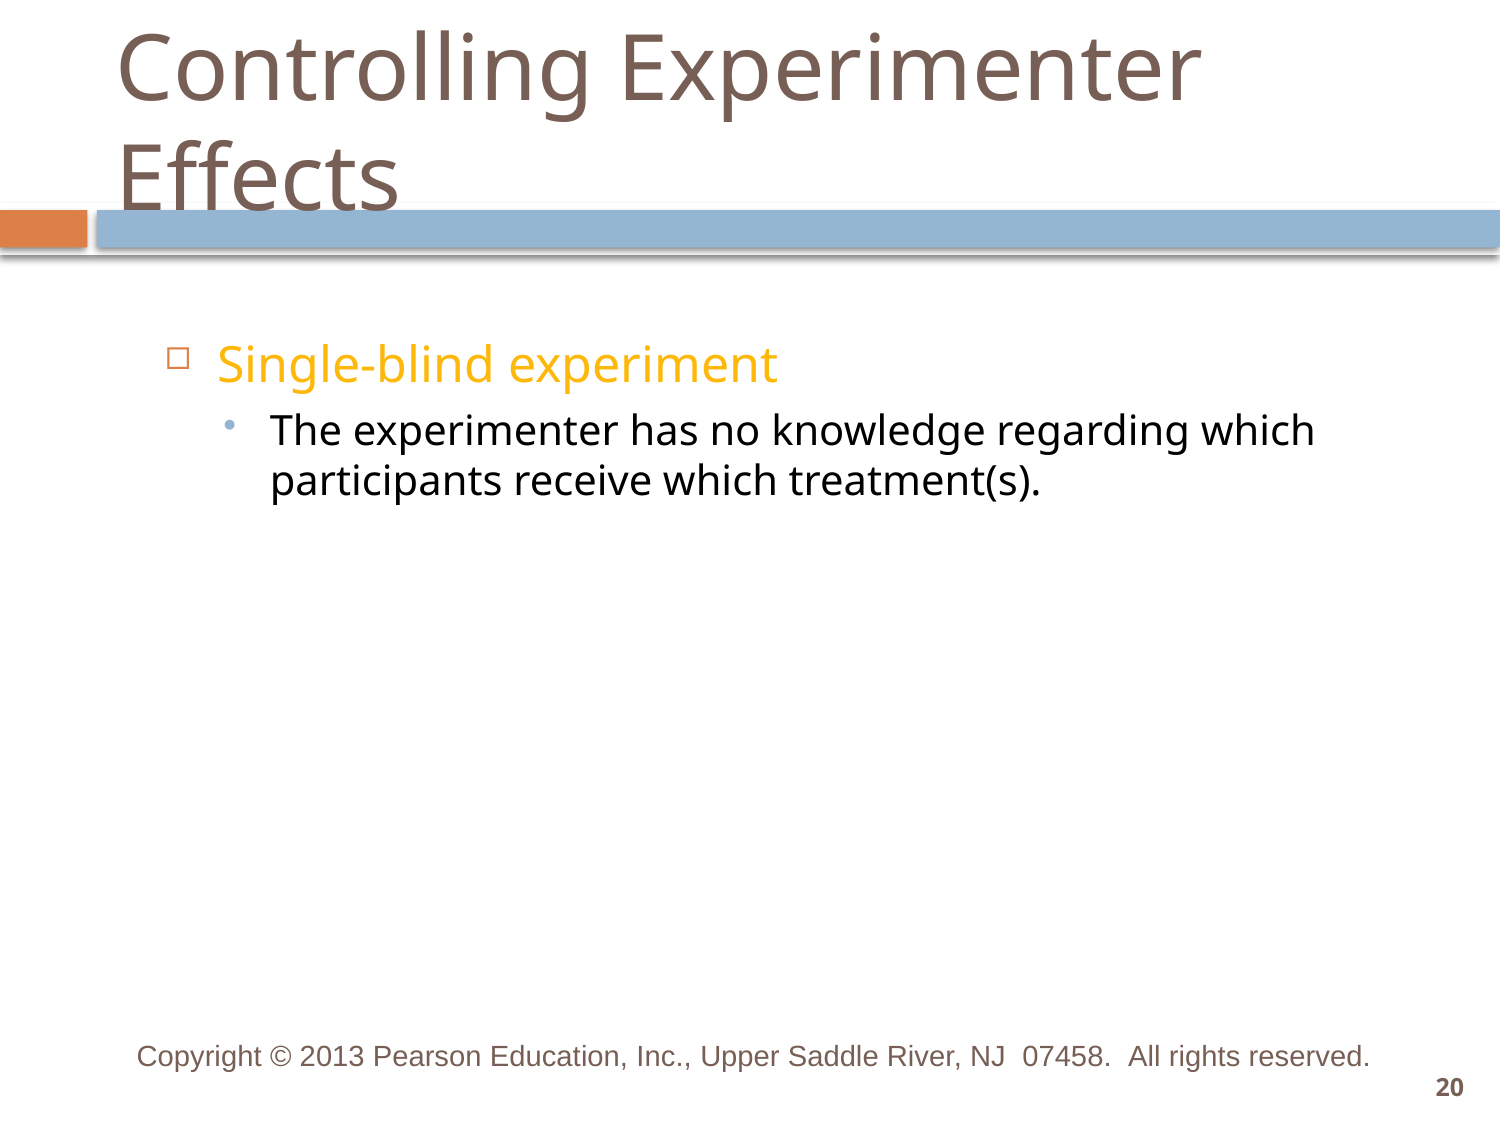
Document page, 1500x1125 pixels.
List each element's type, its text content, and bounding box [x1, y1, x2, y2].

slide_number 20 [1412, 1052, 1488, 1113]
footer Copyright © 2013 Pearson Education, Inc., Upper Saddle River, NJ 07458. All rights reserved. [75, 1025, 1388, 1085]
list Single-blind experiment The experimenter has no knowledge regarding which participants receive which treatment(s). [150, 324, 1425, 1075]
title Controlling Experimenter Effects [100, 37, 1438, 200]
